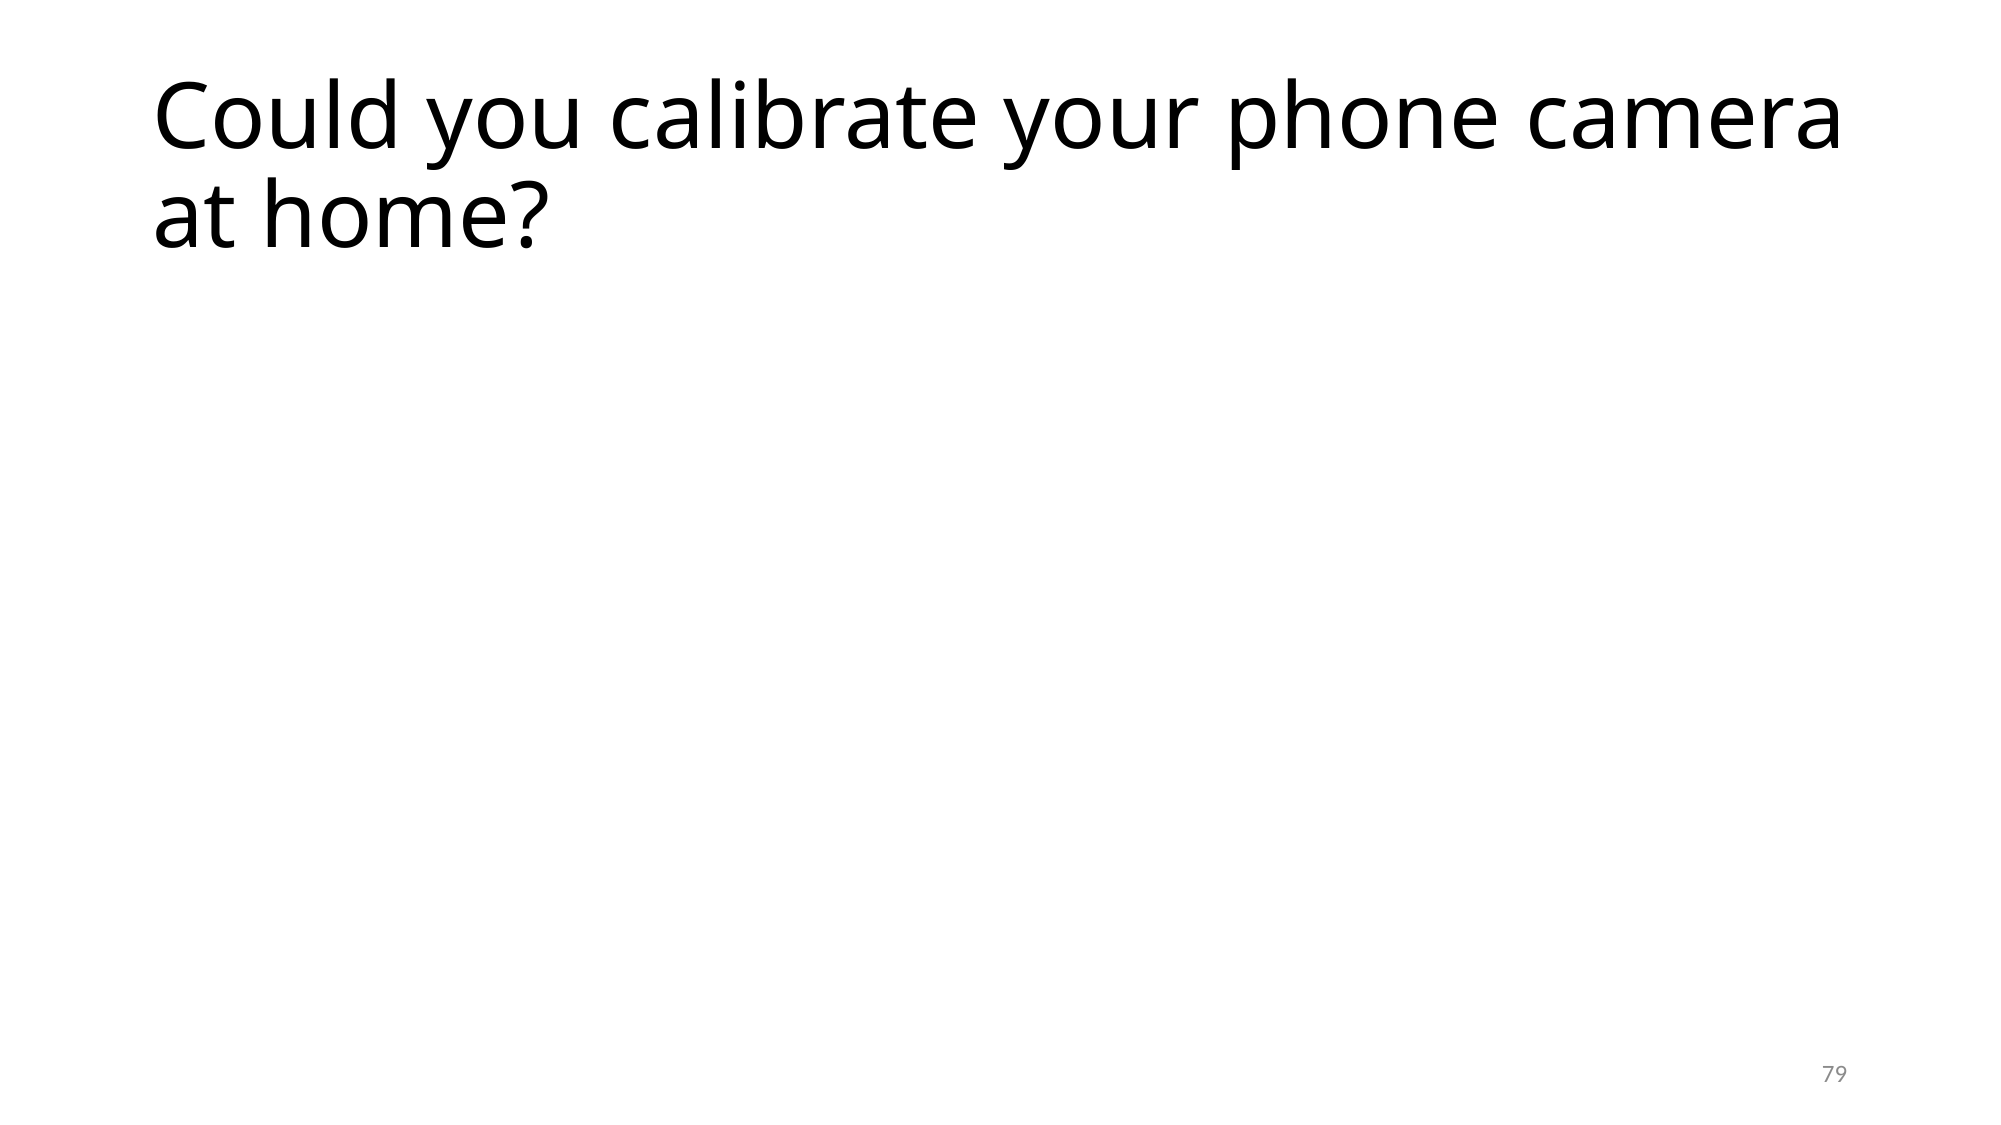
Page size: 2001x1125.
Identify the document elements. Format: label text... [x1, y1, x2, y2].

slide_number 79 [1412, 1042, 1863, 1103]
title Could you calibrate your phone camera at home? [137, 59, 1863, 278]
